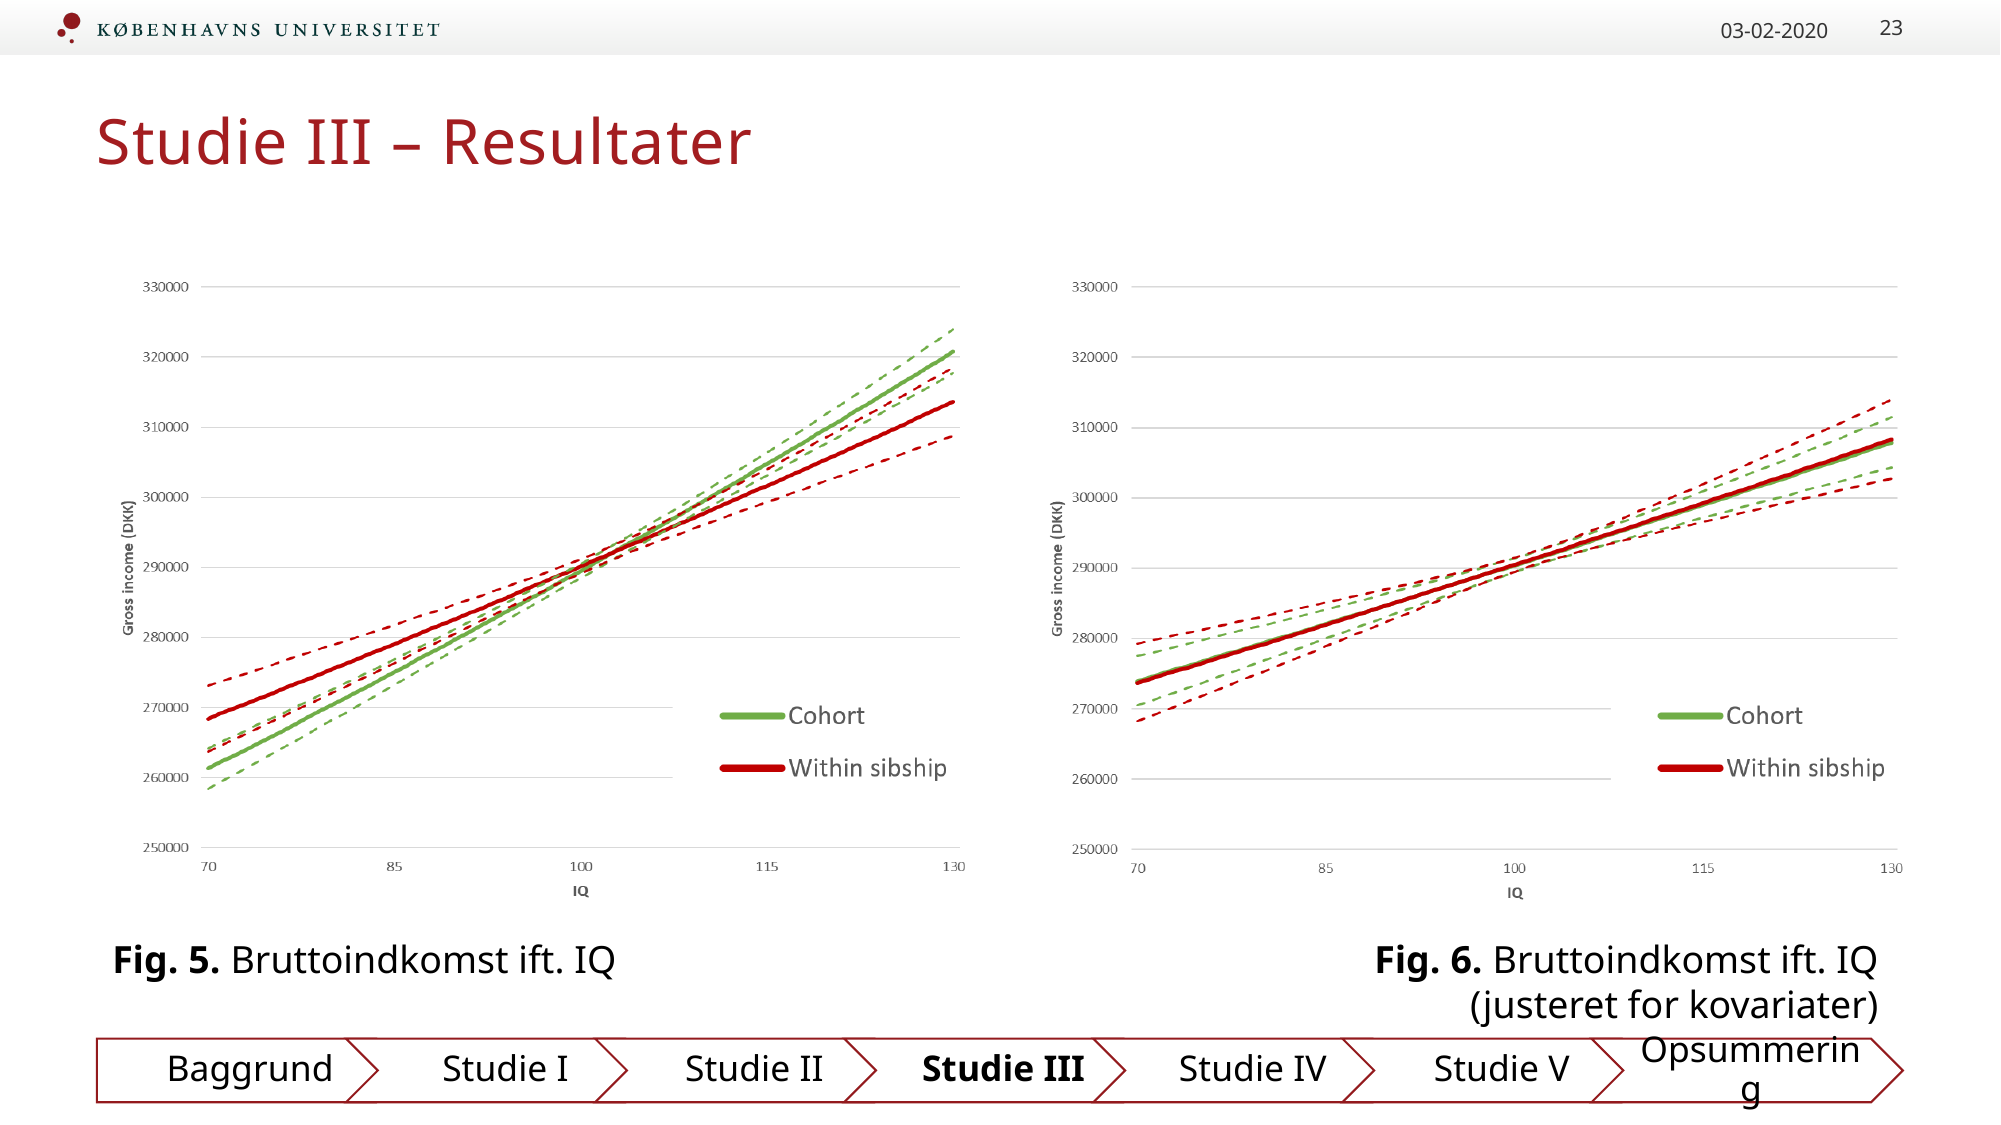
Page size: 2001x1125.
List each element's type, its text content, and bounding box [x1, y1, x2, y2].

slide_number 23 [1840, 14, 1904, 43]
title Studie III – Resultater [96, 101, 1904, 244]
text_box Fig. 5. Bruttoindkomst ift. IQ [97, 929, 735, 989]
picture [91, 15, 476, 42]
picture [96, 268, 967, 921]
picture [1025, 268, 1906, 923]
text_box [96, 1038, 1904, 1103]
text_box Fig. 6. Bruttoindkomst ift. IQ (justeret for kovariater) [1199, 929, 1903, 1034]
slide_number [1270, 14, 1829, 43]
